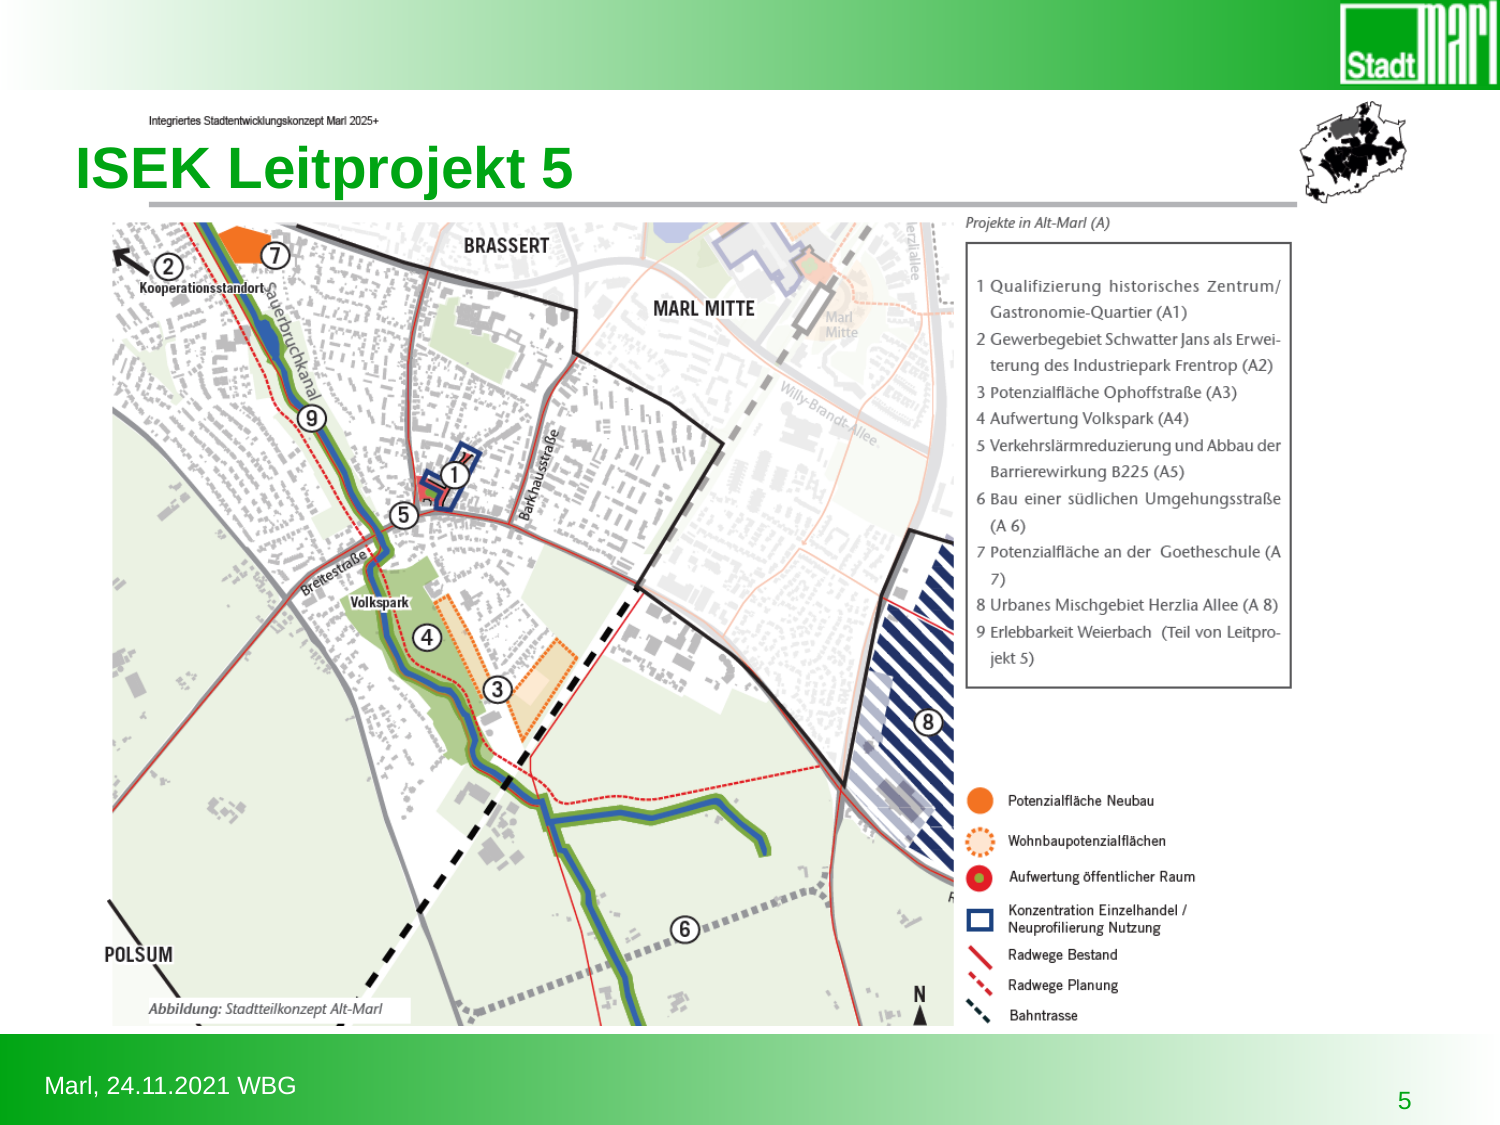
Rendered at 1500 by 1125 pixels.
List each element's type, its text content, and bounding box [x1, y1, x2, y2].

slide_number 5 [1076, 1046, 1427, 1125]
title ISEK Leitprojekt 5 [60, 70, 1411, 101]
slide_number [29, 1062, 998, 1110]
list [31, 101, 1412, 1027]
picture [1340, 0, 1500, 86]
